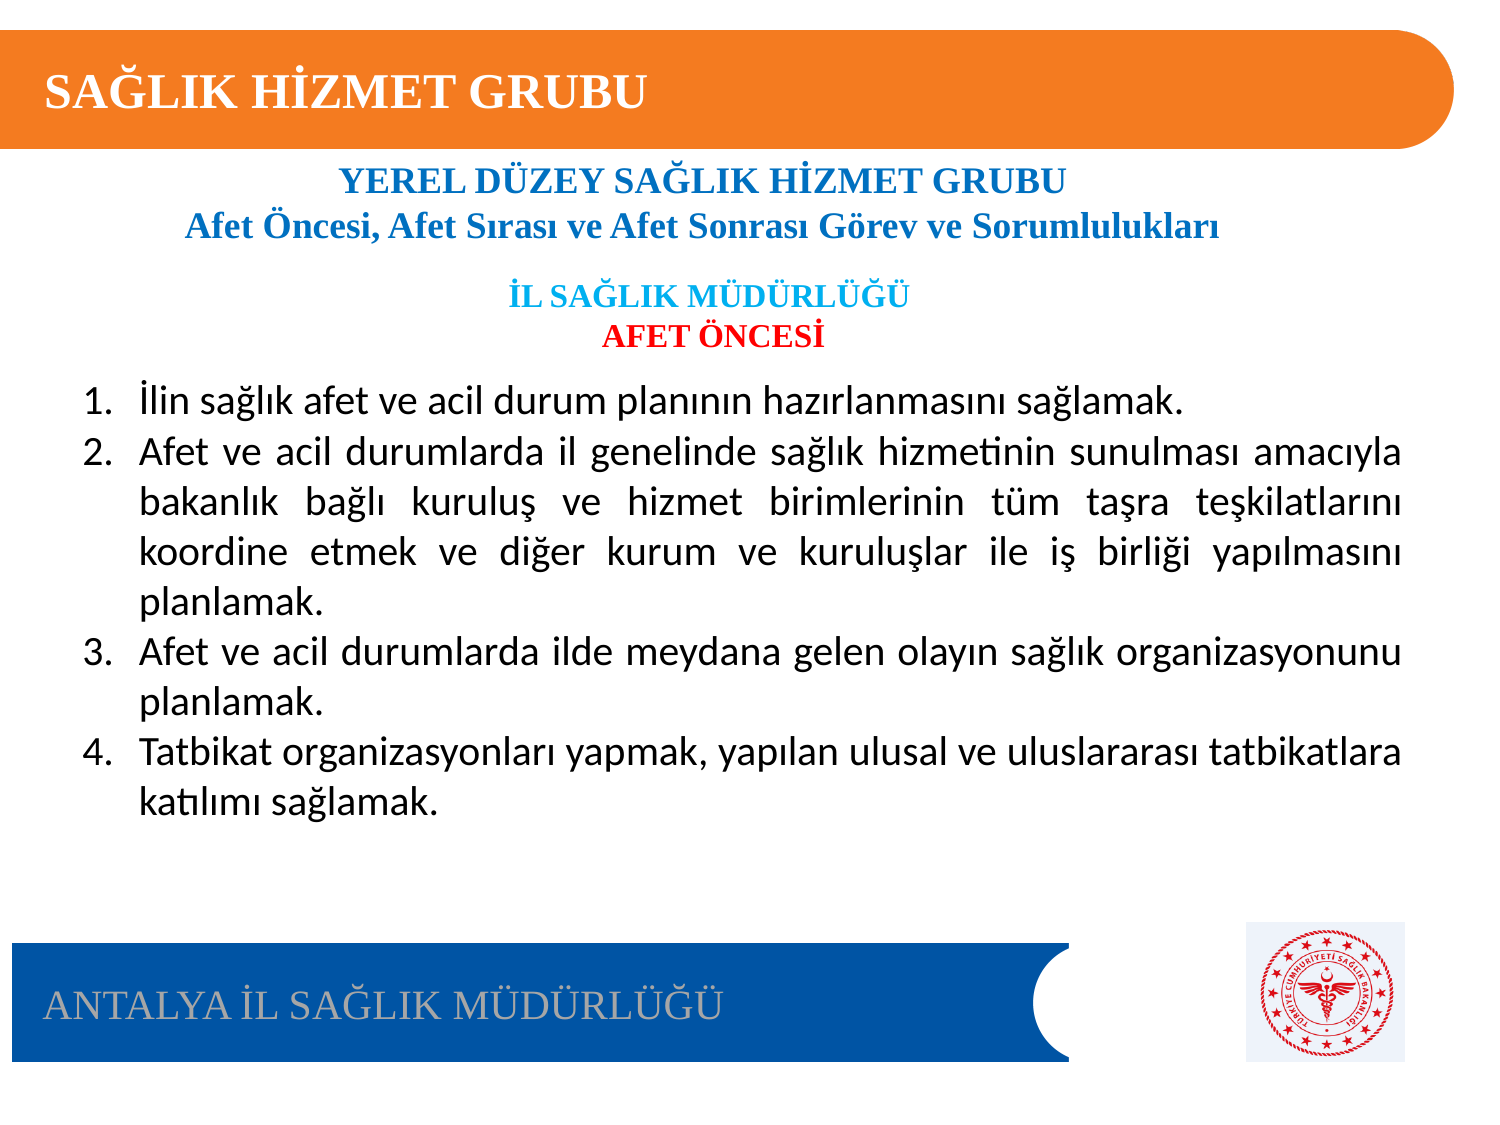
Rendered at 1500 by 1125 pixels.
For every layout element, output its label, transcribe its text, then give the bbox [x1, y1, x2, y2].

table_header İlin sağlık afet ve acil durum planının hazırlanmasını sağlamak. Afet ve acil durumlarda il genelinde sağlık hizmetinin sunulması amacıyla bakanlık bağlı kuruluş ve hizmet birimlerinin tüm taşra teşkilatlarını koordine etmek ve diğer kurum ve kuruluşlar ile iş birliği yapılmasını planlamak. Afet ve acil durumlarda ilde meydana gelen olayın sağlık organizasyonunu planlamak. Tatbikat organizasyonları yapmak, yapılan ulusal ve uluslararası tatbikatlara katılımı sağlamak. [68, 376, 1418, 916]
text_box İL SAĞLIK MÜDÜRLÜĞÜ AFET ÖNCESİ [493, 267, 934, 362]
picture [11, 922, 1467, 1063]
text_box [1067, 938, 1473, 1120]
text_box YEREL DÜZEY SAĞLIK HİZMET GRUBU Afet Öncesi, Afet Sırası ve Afet Sonrası Görev ve Sorumlulukları [29, 157, 1377, 254]
picture [0, 30, 1455, 150]
